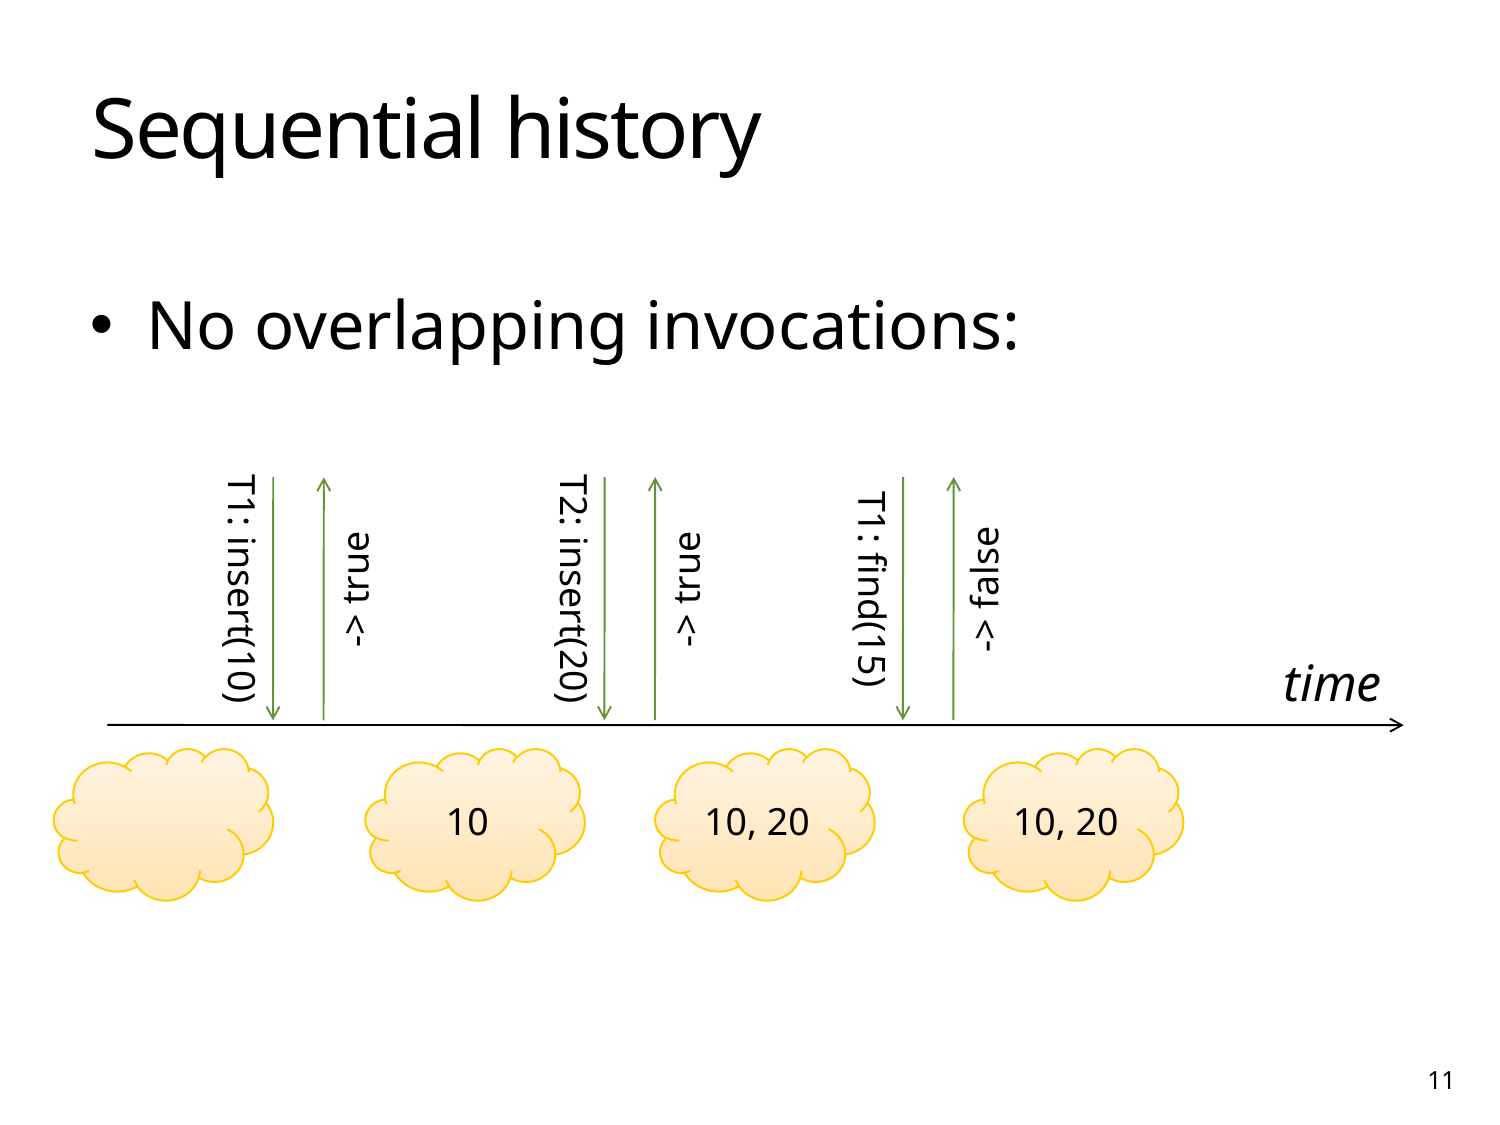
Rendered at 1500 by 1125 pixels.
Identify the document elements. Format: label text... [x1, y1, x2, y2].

title Sequential history [76, 83, 1400, 209]
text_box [323, 476, 385, 721]
text_box 10, 20 [962, 748, 1185, 902]
text_box 10 [364, 748, 586, 902]
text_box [842, 476, 904, 721]
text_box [952, 476, 1015, 721]
text_box No overlapping invocations: [75, 275, 1074, 371]
text_box time [1268, 644, 1397, 717]
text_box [654, 476, 716, 721]
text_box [211, 470, 274, 721]
text_box [52, 748, 275, 902]
slide_number 11 [1412, 1045, 1488, 1106]
text_box 10, 20 [654, 748, 876, 902]
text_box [543, 470, 606, 721]
